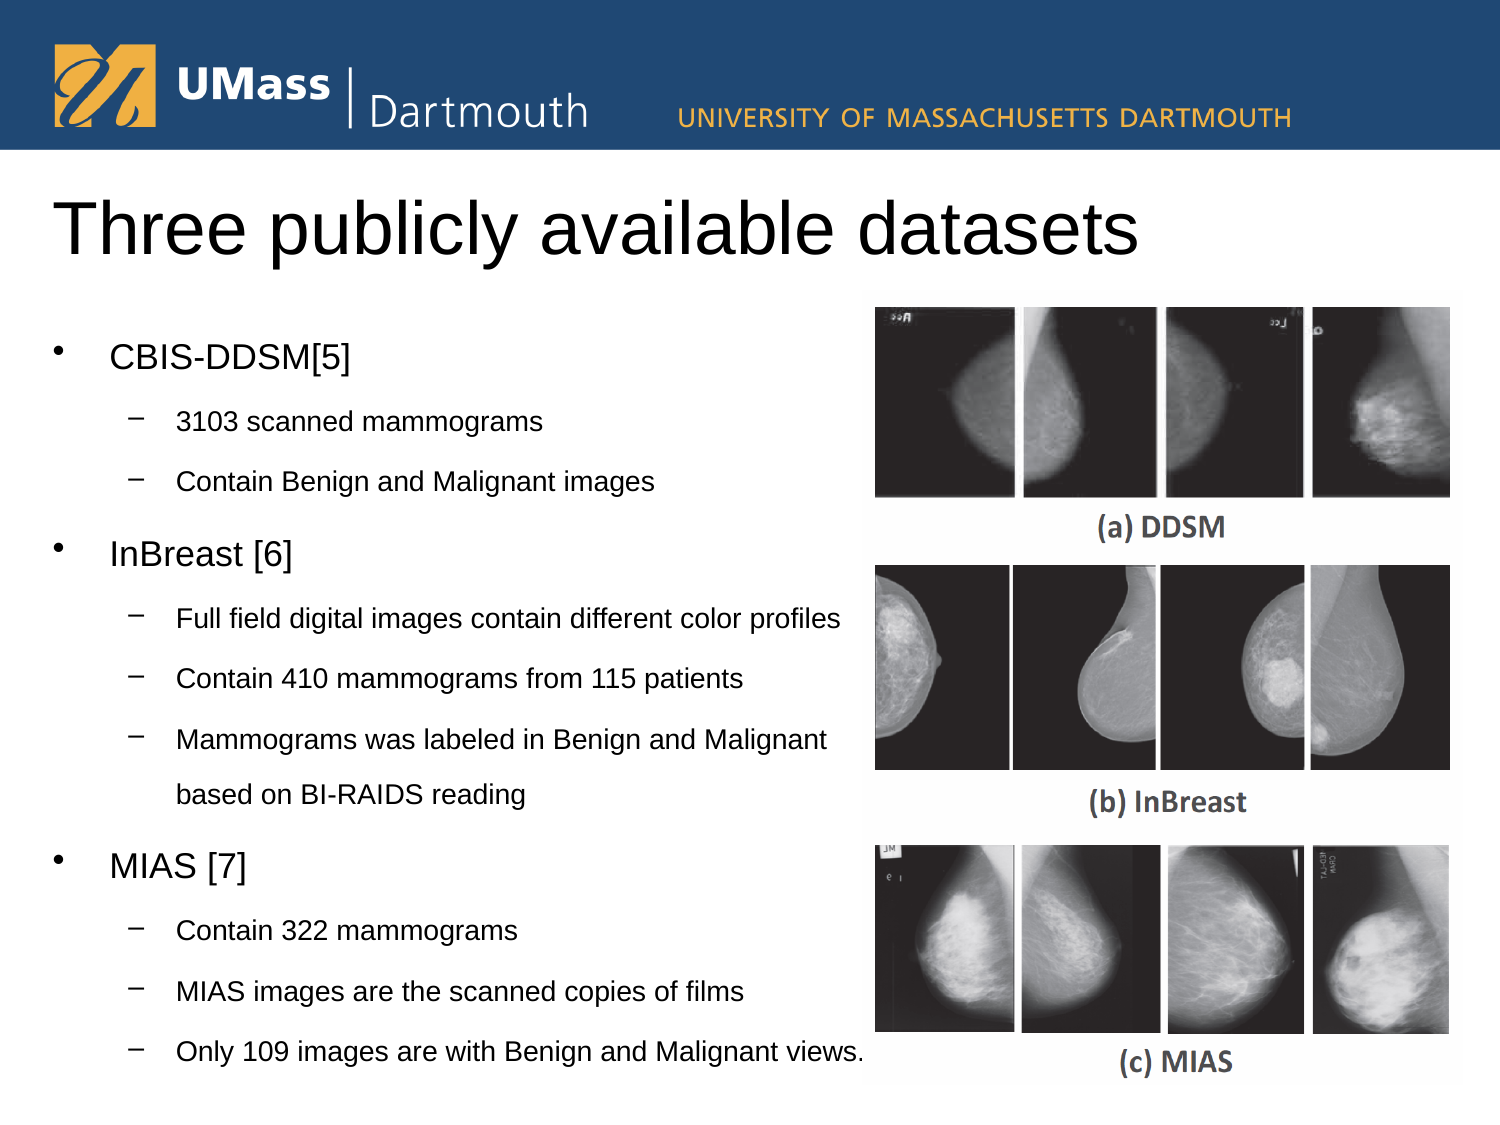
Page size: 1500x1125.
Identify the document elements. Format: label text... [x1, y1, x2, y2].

picture [0, 0, 1500, 150]
title Three publicly available datasets [37, 187, 1313, 263]
picture [862, 290, 1463, 1085]
list CBIS-DDSM[5] 3103 scanned mammograms Contain Benign and Malignant images InBreast [6] Full field digital images contain different color profiles Contain 410 mammograms from 115 patients Mammograms was labeled in Benign and Malignant based on BI-RAIDS reading MIAS [7] Contain 322 mammograms MIAS images are the scanned copies of films Only 109 images are with Benign and Malignant views. [37, 299, 857, 1076]
